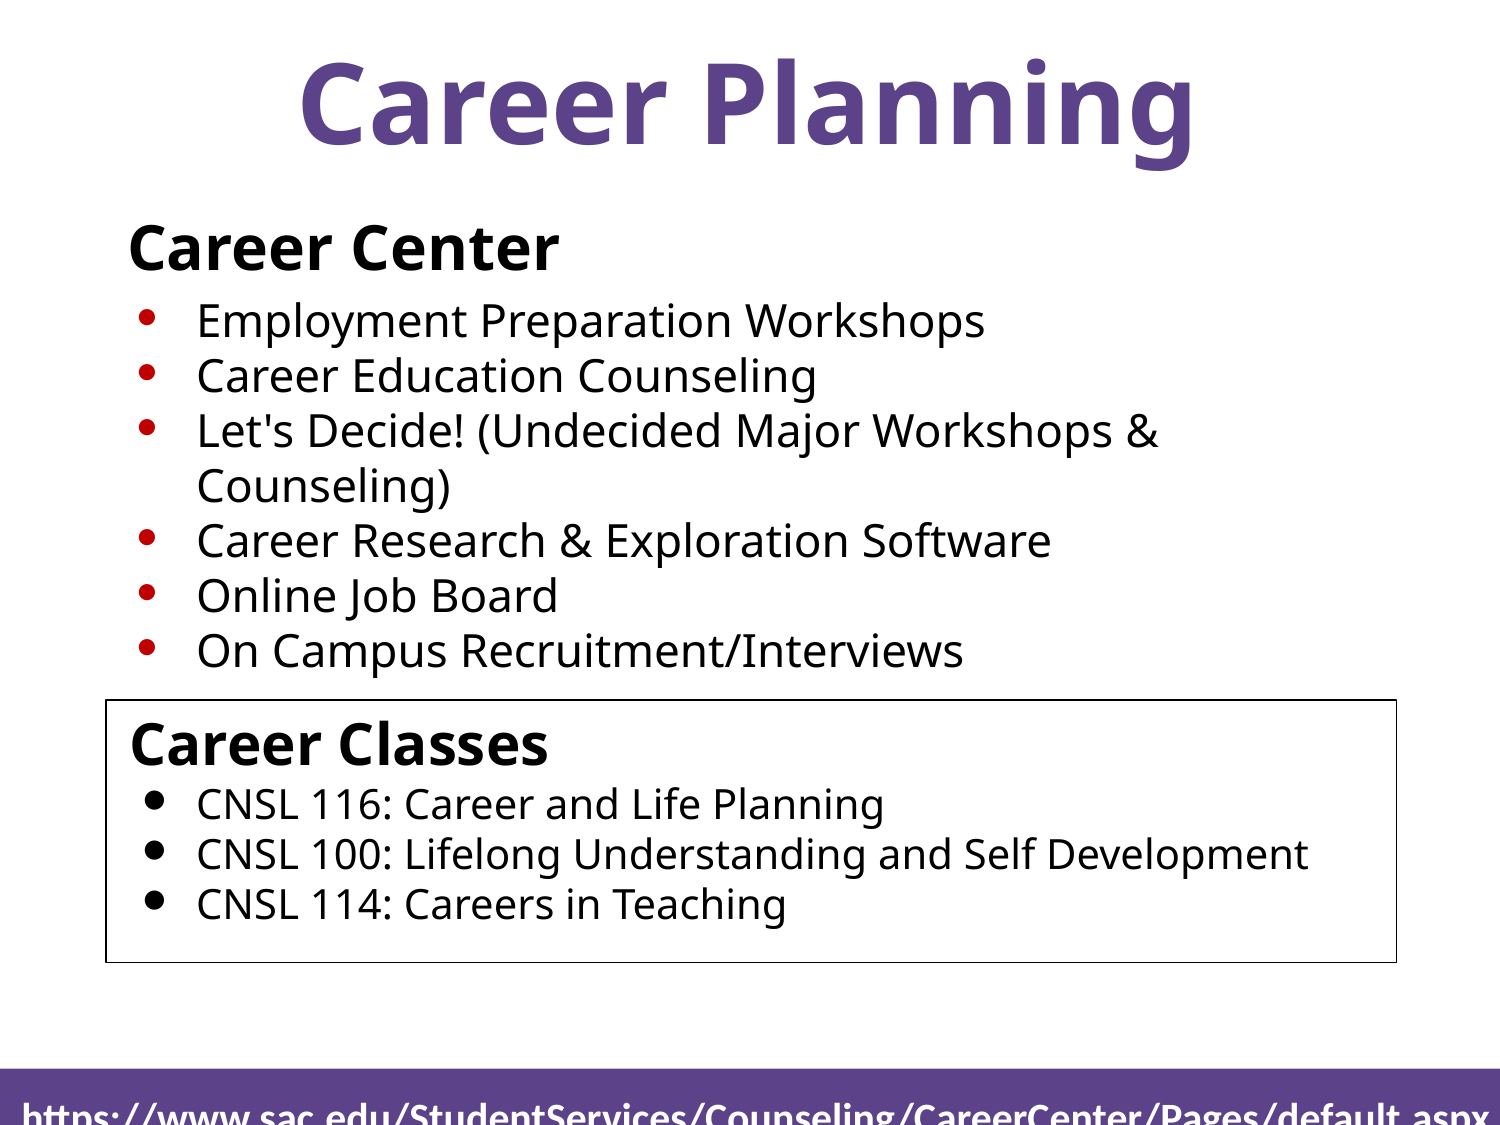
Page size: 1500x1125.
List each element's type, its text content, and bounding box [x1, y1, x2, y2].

text_box https://www.sac.edu/StudentServices/Counseling/CareerCenter/Pages/default.aspx [0, 1068, 1500, 1125]
title Career Planning [0, 24, 1498, 175]
text_box Career Classes CNSL 116: Career and Life Planning CNSL 100: Lifelong Understanding and Self Development CNSL 114: Careers in Teaching [106, 699, 1397, 963]
list Career Center Employment Preparation Workshops Career Education Counseling Let's Decide! (Undecided Major Workshops & Counseling) Career Research & Exploration Software Online Job Board On Campus Recruitment/Interviews [106, 200, 1397, 675]
